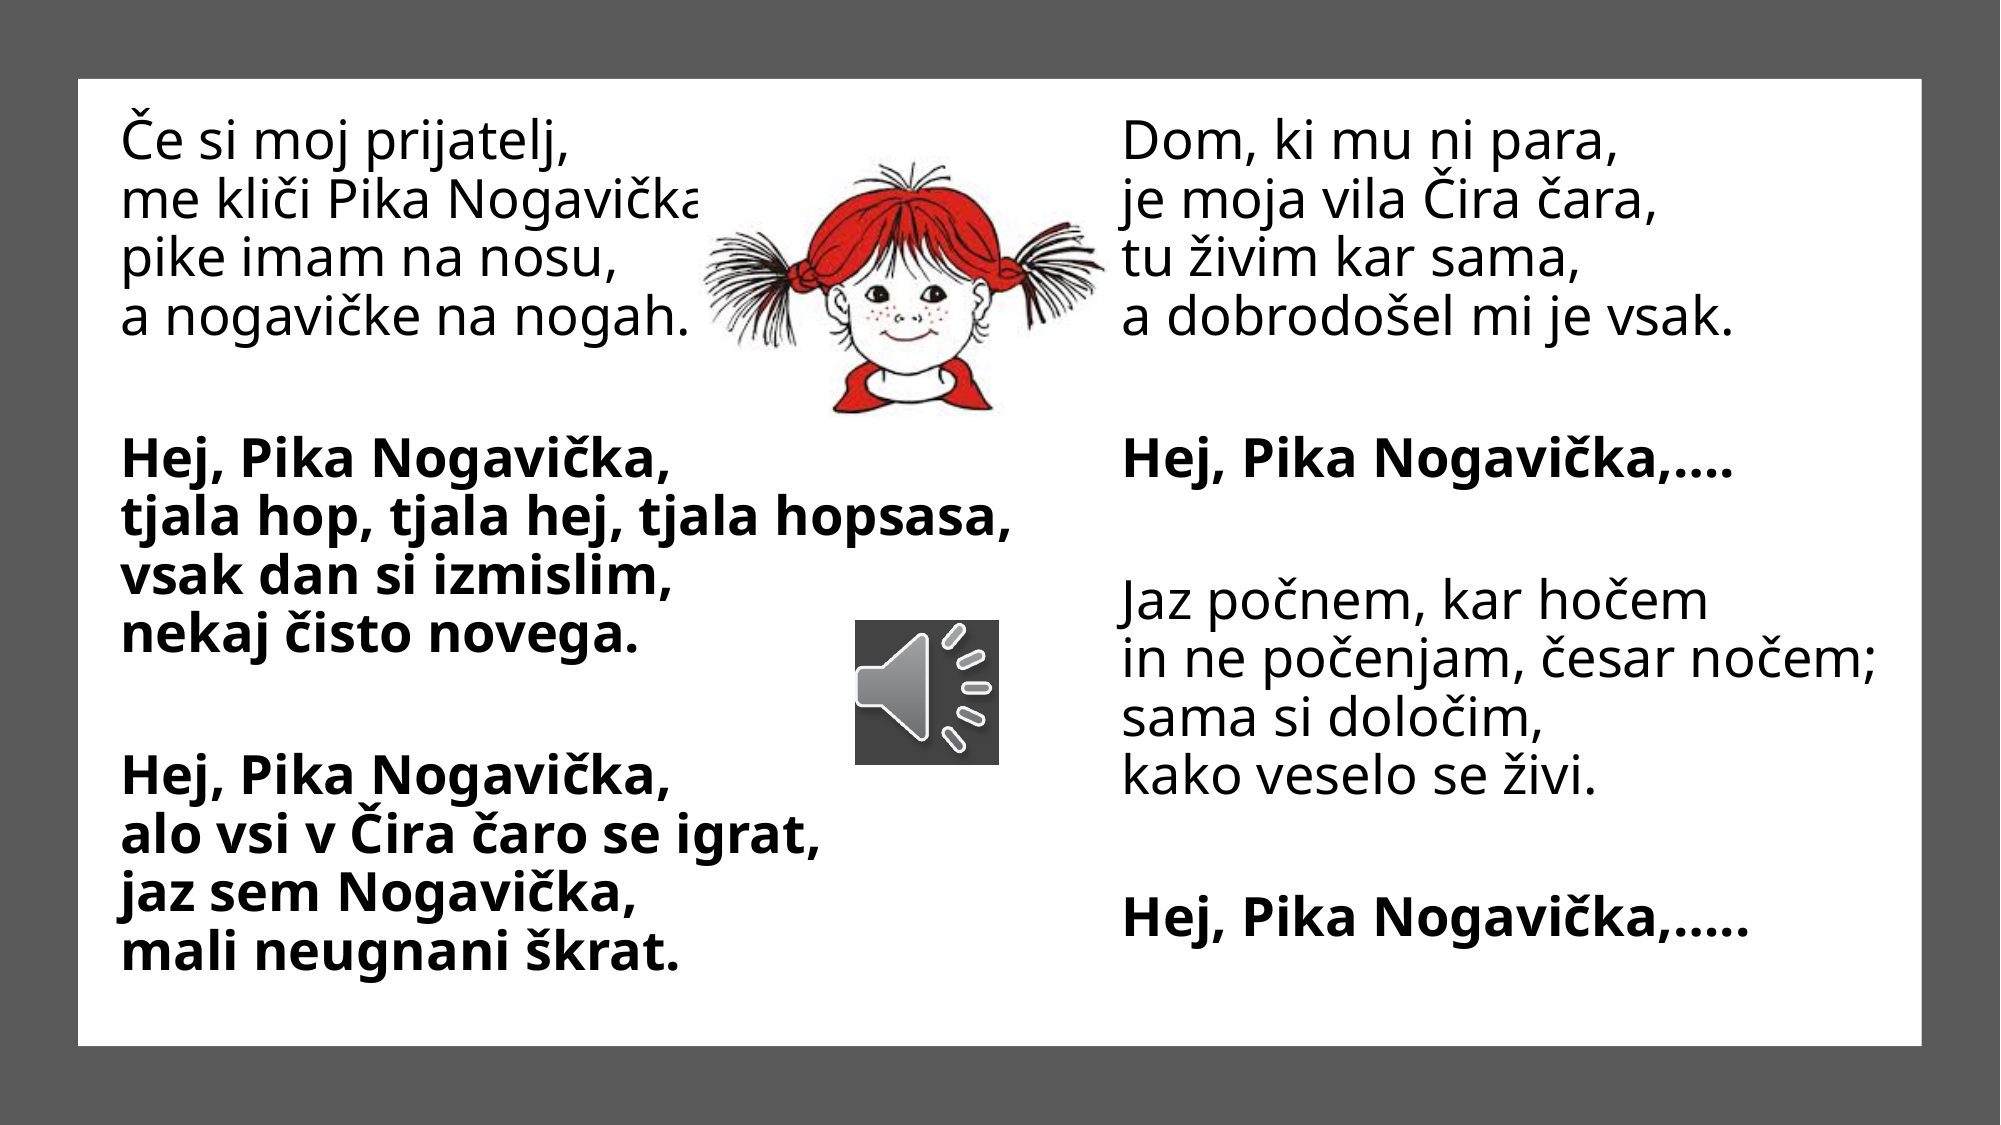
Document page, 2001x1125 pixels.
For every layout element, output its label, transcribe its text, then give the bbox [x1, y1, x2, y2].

picture [697, 154, 1115, 417]
text_box Če si moj prijatelj, me kliči Pika Nogavička, pike imam na nosu, a nogavičke na nogah. Hej, Pika Nogavička, tjala hop, tjala hej, tjala hopsasa, vsak dan si izmislim, nekaj čisto novega. Hej, Pika Nogavička, alo vsi v Čira čaro se igrat, jaz sem Nogavička, mali neugnani škrat. [105, 105, 1095, 1020]
text_box Dom, ki mu ni para, je moja vila Čira čara, tu živim kar sama, a dobrodošel mi je vsak. Hej, Pika Nogavička,…. Jaz počnem, kar hočem in ne počenjam, česar nočem; sama si določim, kako veselo se živi. Hej, Pika Nogavička,….. [1107, 105, 1895, 1020]
text_box [0, 0, 2000, 1125]
text_box [77, 78, 1923, 1047]
picture [853, 619, 1001, 766]
